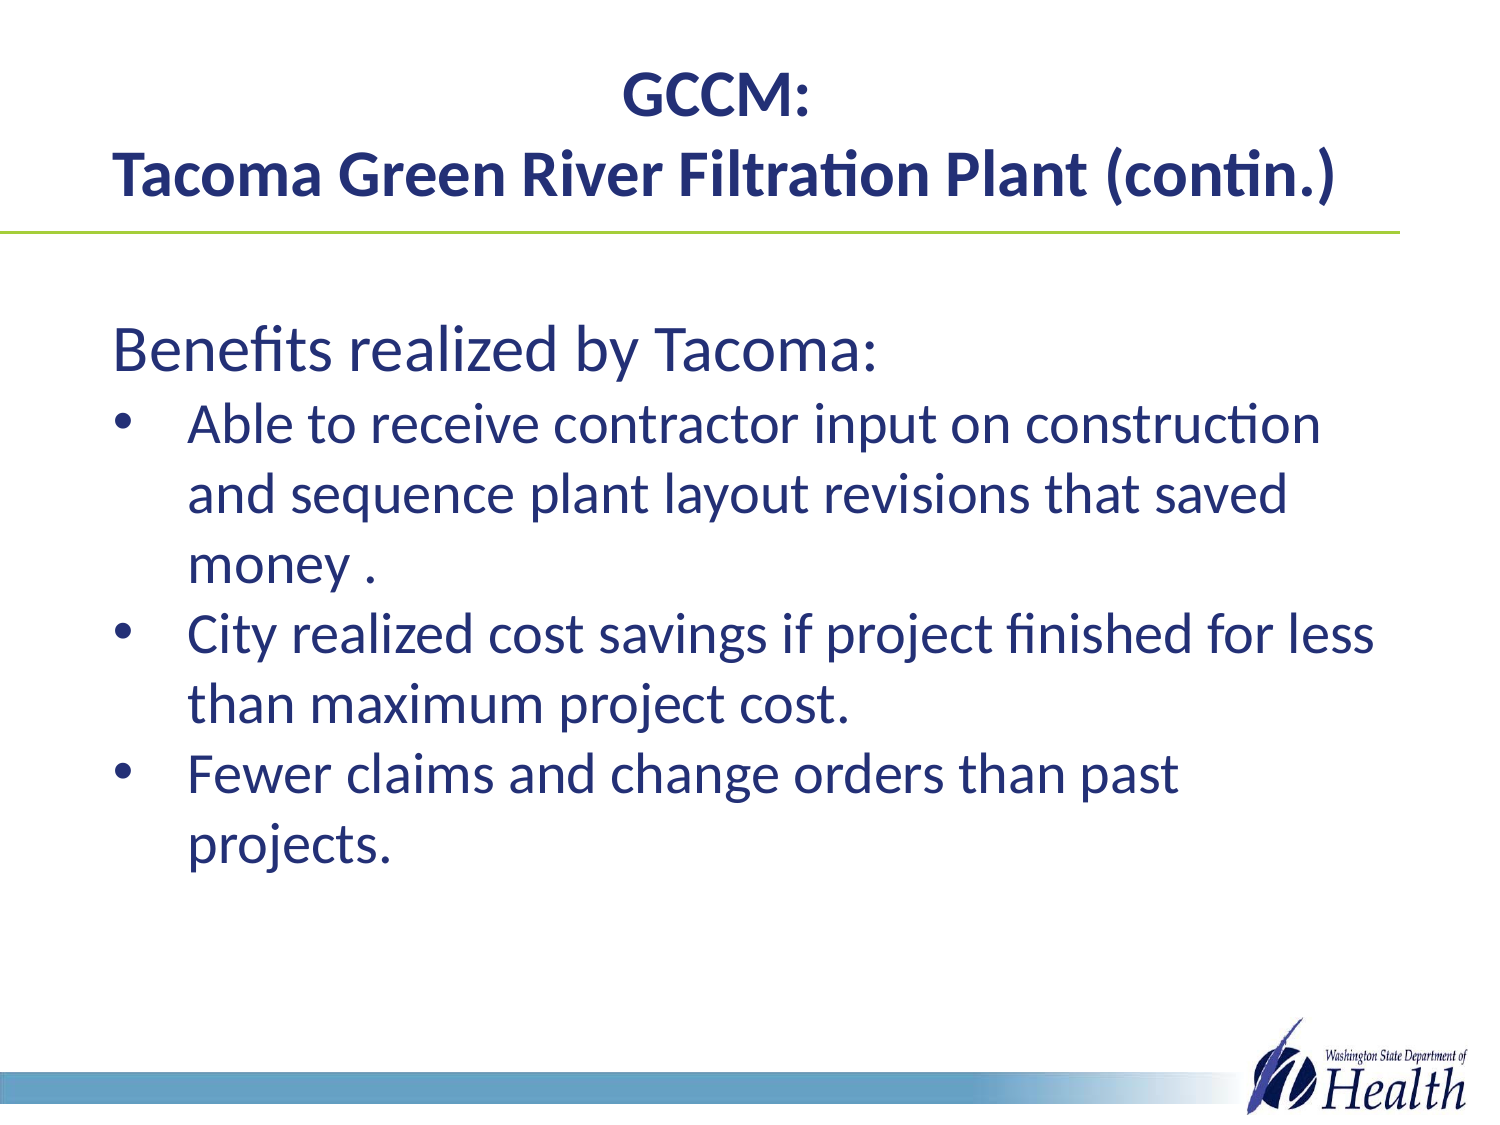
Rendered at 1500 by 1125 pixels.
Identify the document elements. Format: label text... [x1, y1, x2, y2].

list Benefits realized by Tacoma: Able to receive contractor input on construction and sequence plant layout revisions that saved money . City realized cost savings if project finished for less than maximum project cost. Fewer claims and change orders than past projects. [112, 305, 1388, 881]
title GCCM: Tacoma Green River Filtration Plant (contin.) [99, 50, 1350, 293]
picture [0, 1017, 1468, 1115]
